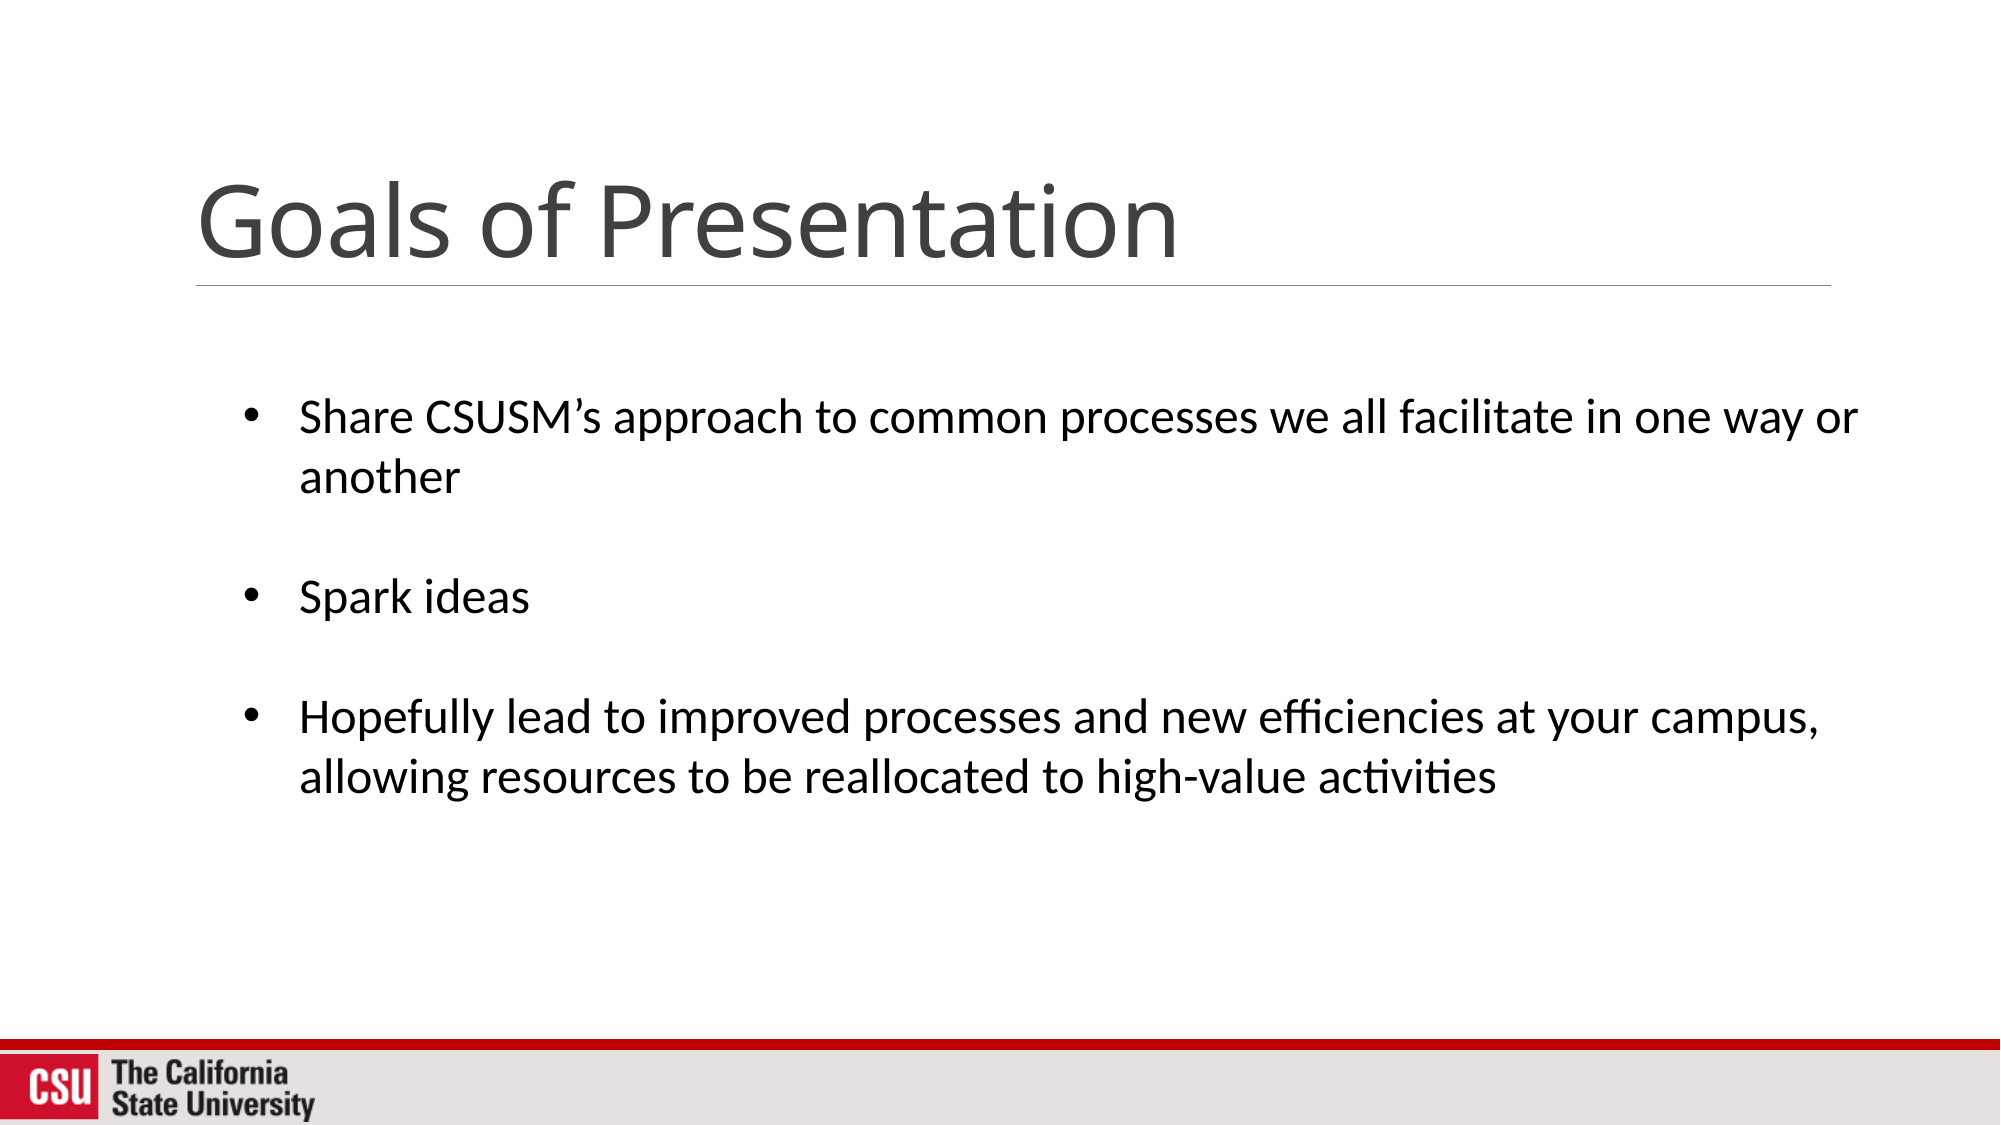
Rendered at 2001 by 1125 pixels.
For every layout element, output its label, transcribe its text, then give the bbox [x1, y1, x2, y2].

title Goals of Presentation [180, 47, 1830, 285]
text_box Share CSUSM’s approach to common processes we all facilitate in one way or another Spark ideas Hopefully lead to improved processes and new efficiencies at your campus, allowing resources to be reallocated to high-value activities [228, 376, 1909, 902]
picture [0, 1054, 316, 1123]
